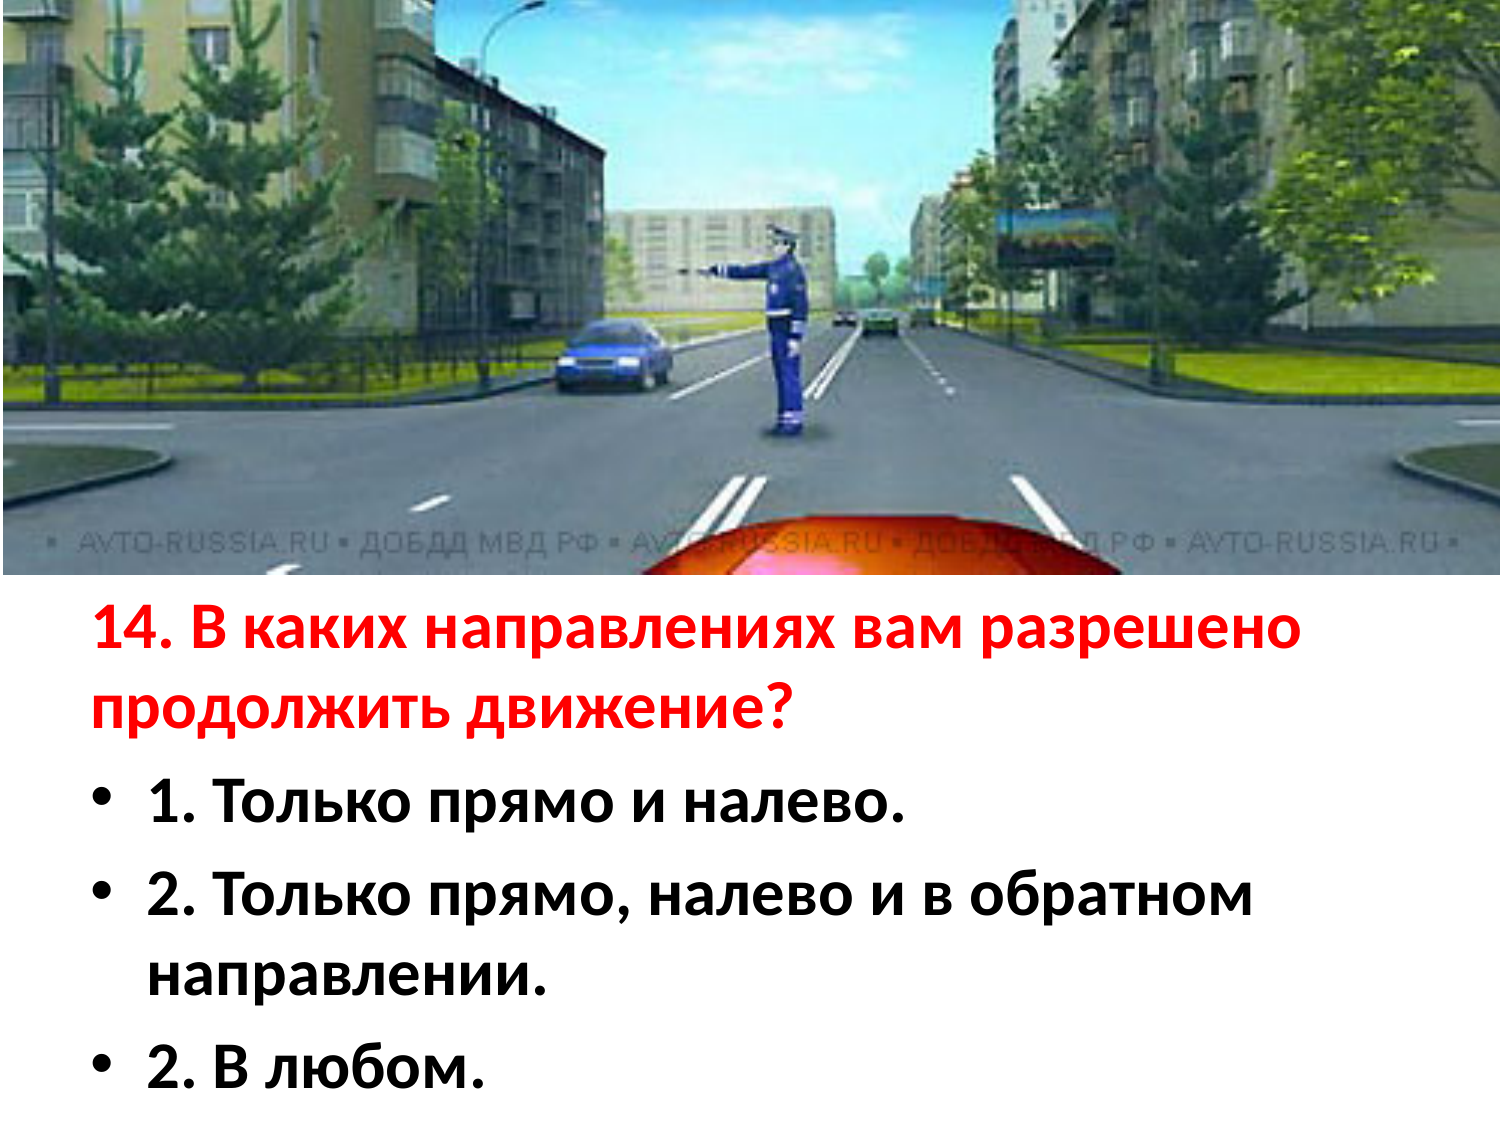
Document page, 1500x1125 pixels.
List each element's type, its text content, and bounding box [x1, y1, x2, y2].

list 14. В каких направлениях вам разрешено продолжить движение? 1. Только прямо и налево. 2. Только прямо, налево и в обратном направлении. 2. В любом. [75, 583, 1425, 1125]
picture [2, 0, 1500, 575]
